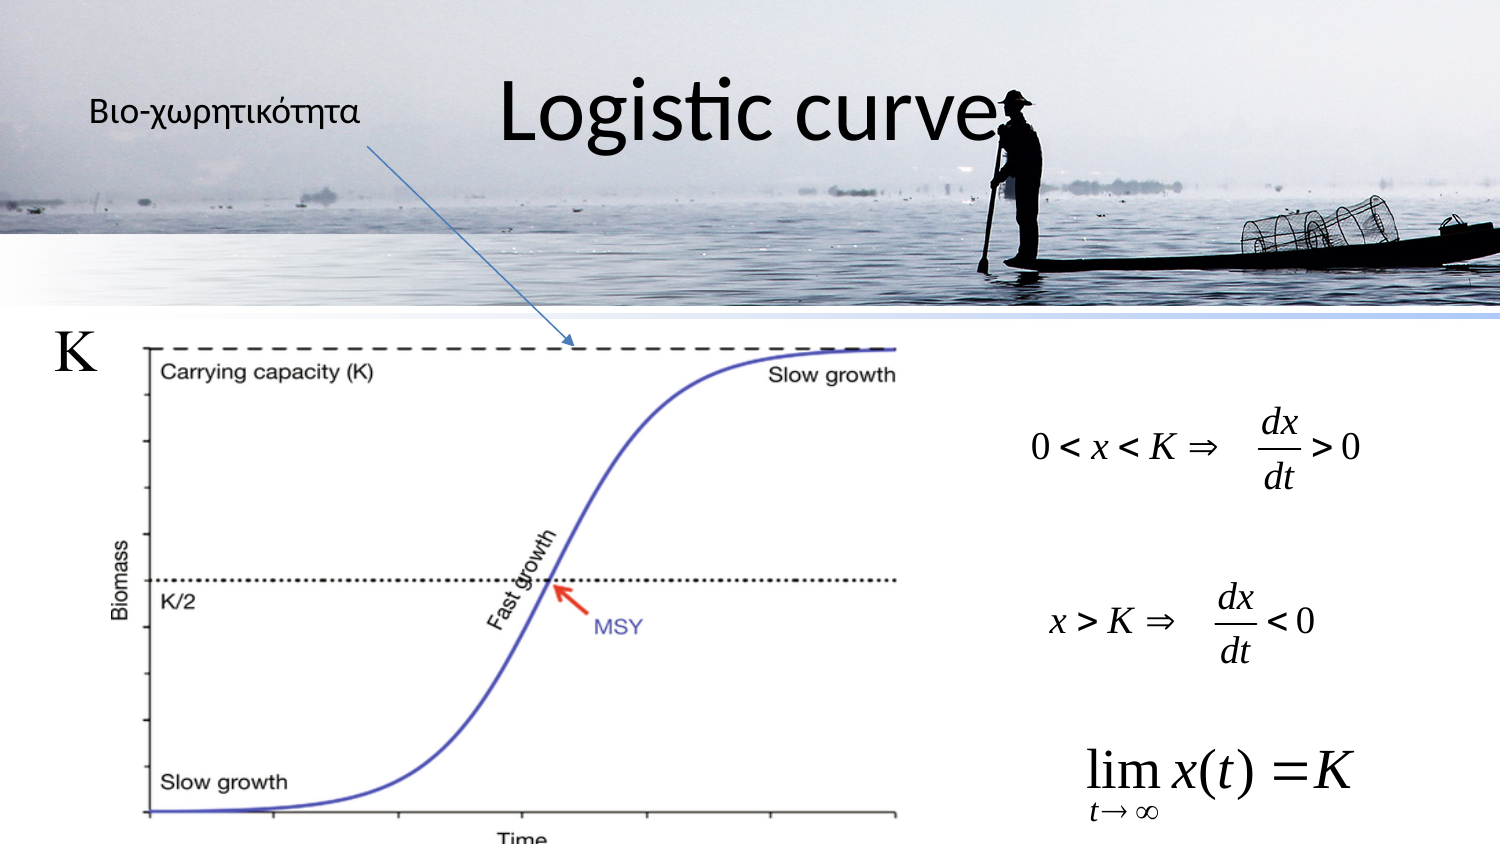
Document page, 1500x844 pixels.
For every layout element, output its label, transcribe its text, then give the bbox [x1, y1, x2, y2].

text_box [1025, 396, 1367, 499]
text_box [1078, 731, 1367, 837]
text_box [1041, 571, 1324, 673]
picture [0, 0, 1500, 844]
title Logistic curve [75, 33, 1425, 175]
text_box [366, 146, 575, 345]
text_box Βιο-χωρητικότητα [74, 78, 376, 139]
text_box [45, 321, 111, 383]
